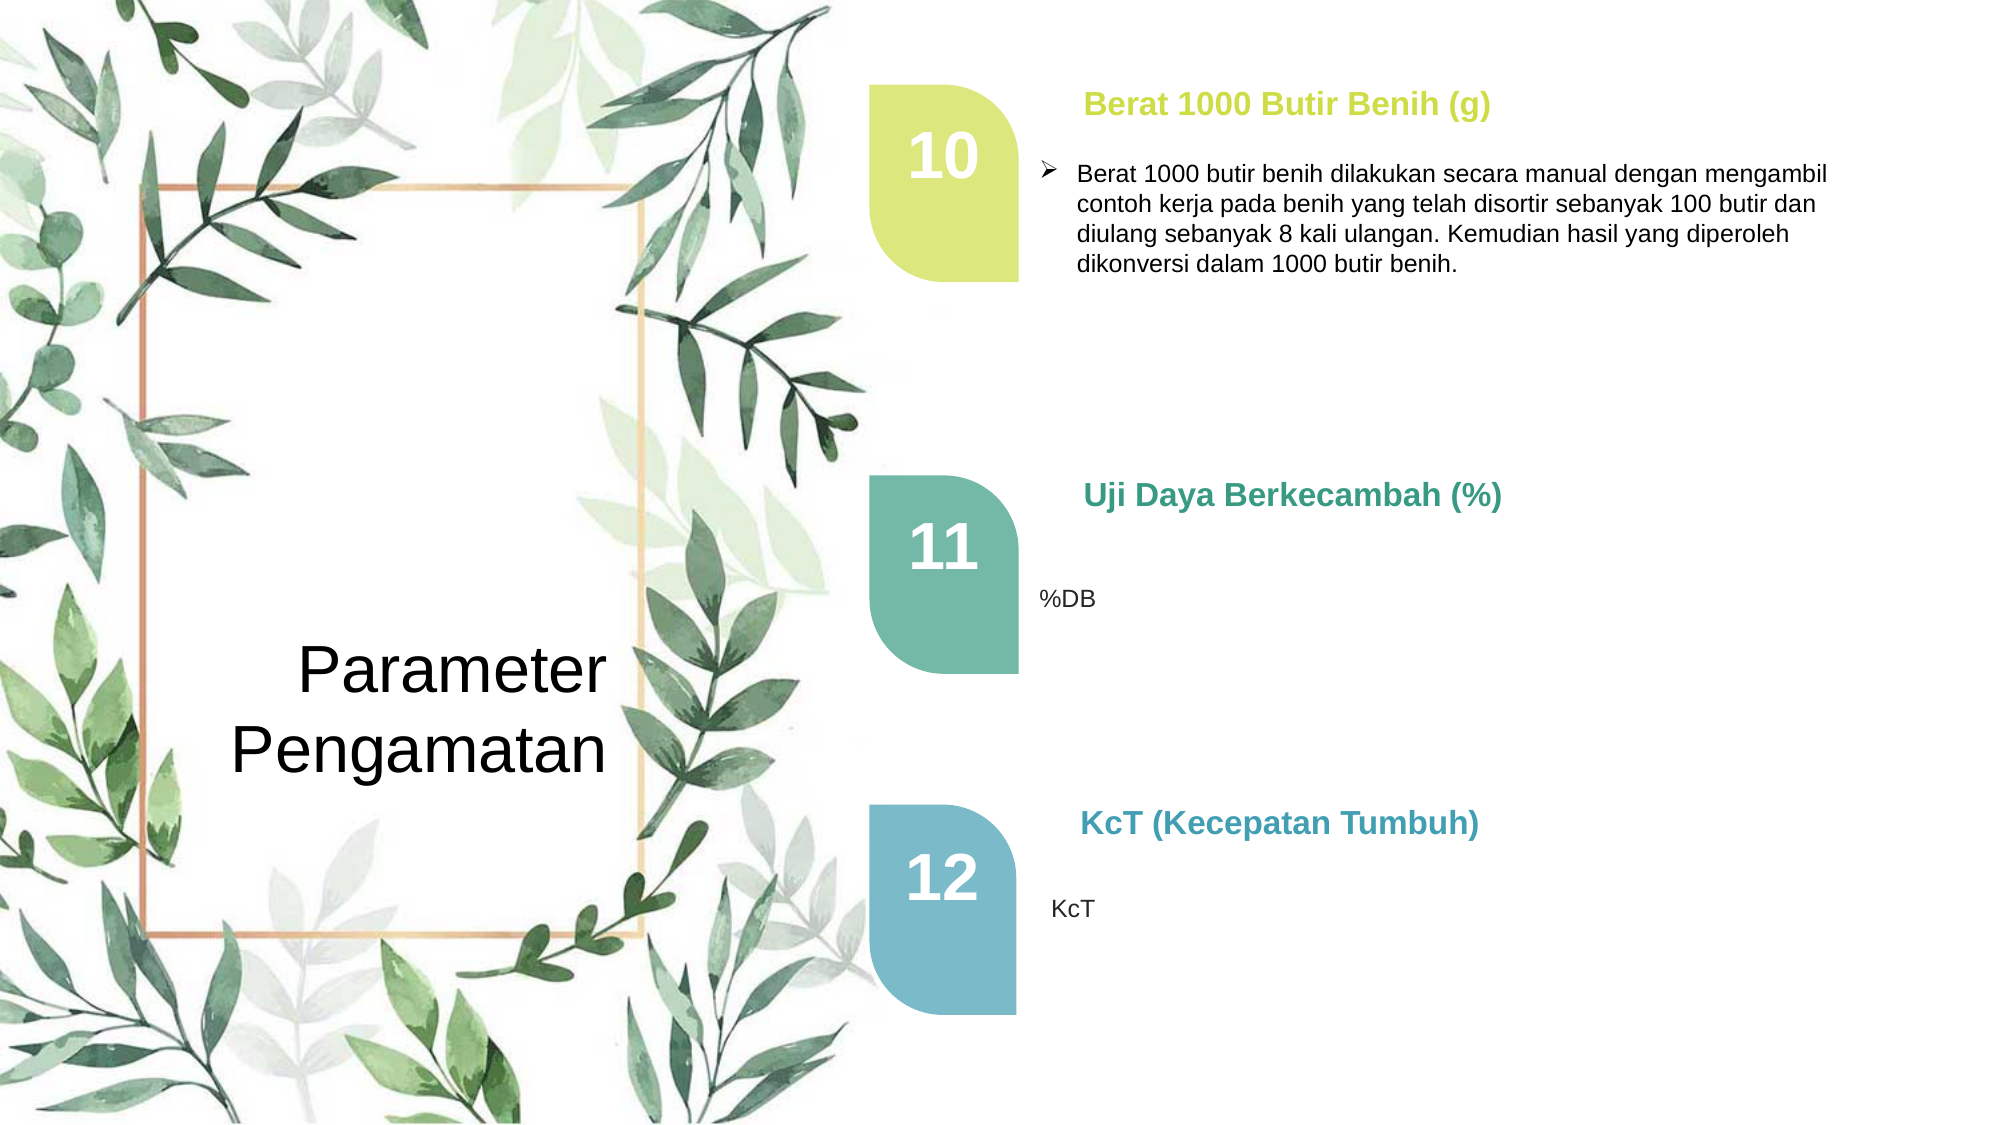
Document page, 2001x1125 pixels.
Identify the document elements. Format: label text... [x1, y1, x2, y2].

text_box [869, 794, 1881, 1015]
text_box Parameter Pengamatan [188, 618, 623, 794]
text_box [869, 465, 1898, 674]
text_box [0, 0, 2000, 75]
picture [0, 0, 2001, 1125]
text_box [869, 74, 1898, 283]
